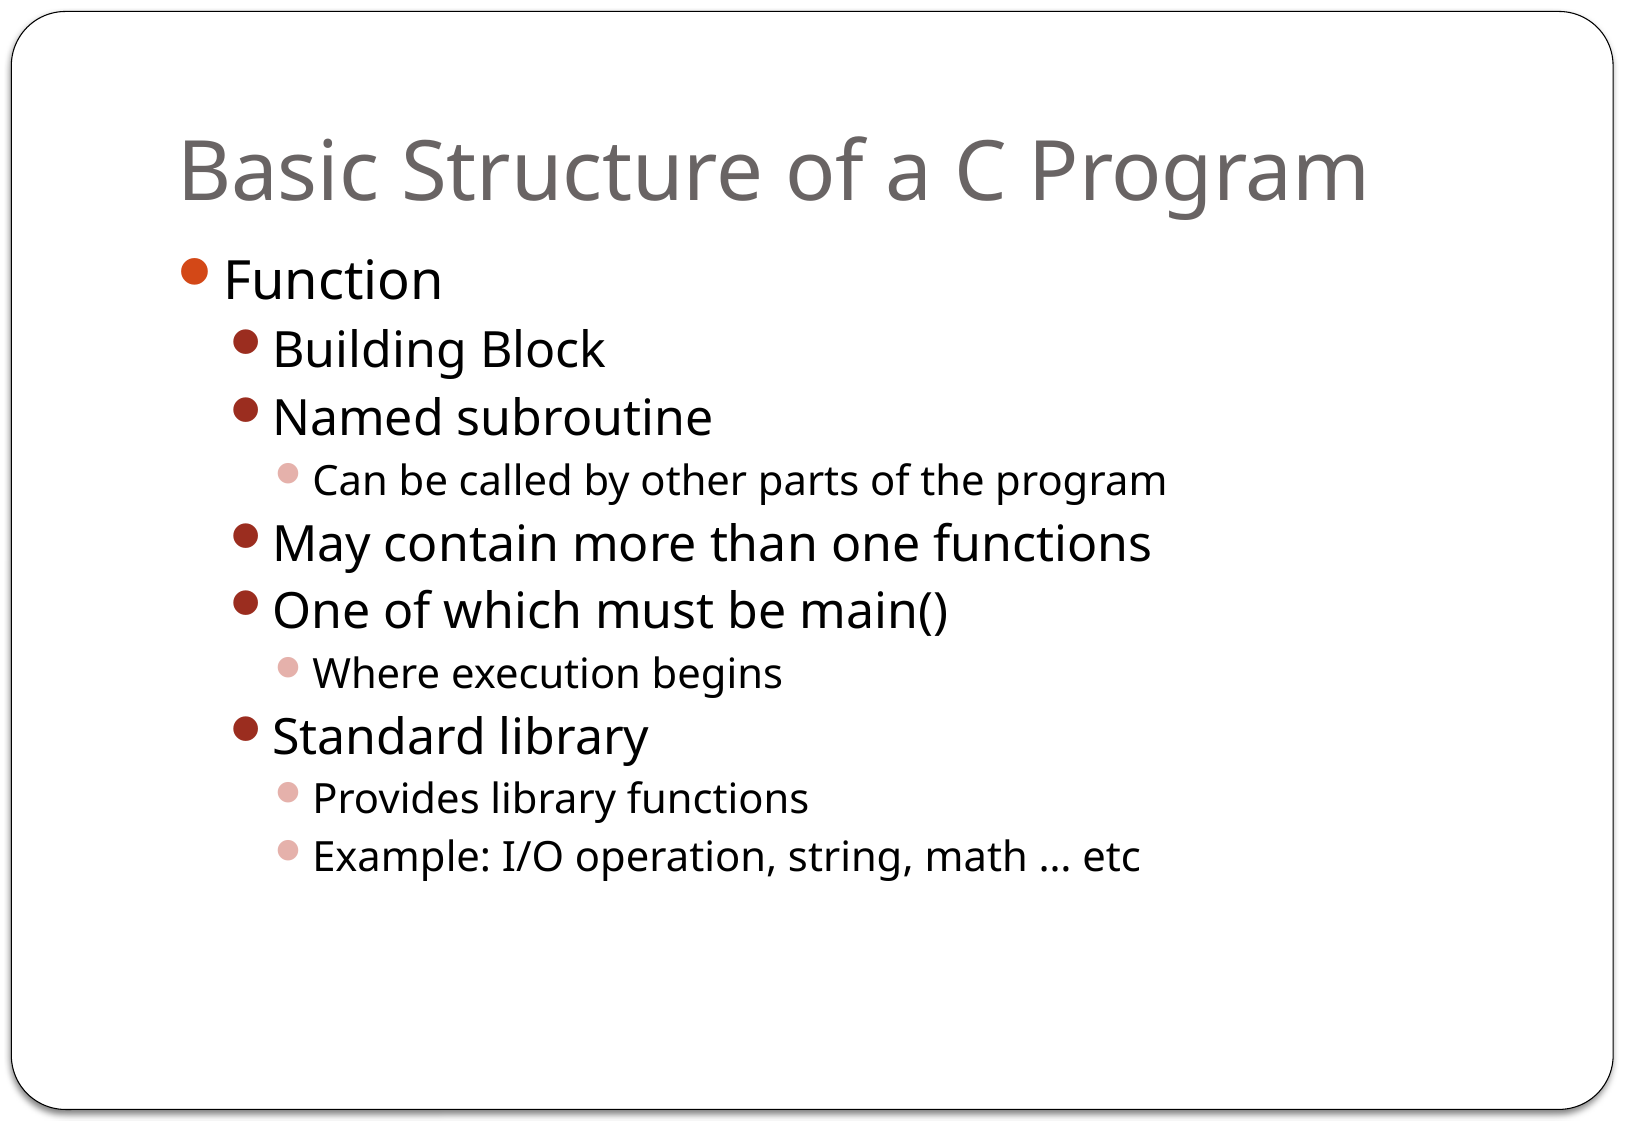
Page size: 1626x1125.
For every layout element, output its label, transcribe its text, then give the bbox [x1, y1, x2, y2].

title Basic Structure of a C Program [162, 45, 1544, 233]
list Function Building Block Named subroutine Can be called by other parts of the program May contain more than one functions One of which must be main() Where execution begins Standard library Provides library functions Example: I/O operation, string, math … etc [162, 237, 1544, 988]
